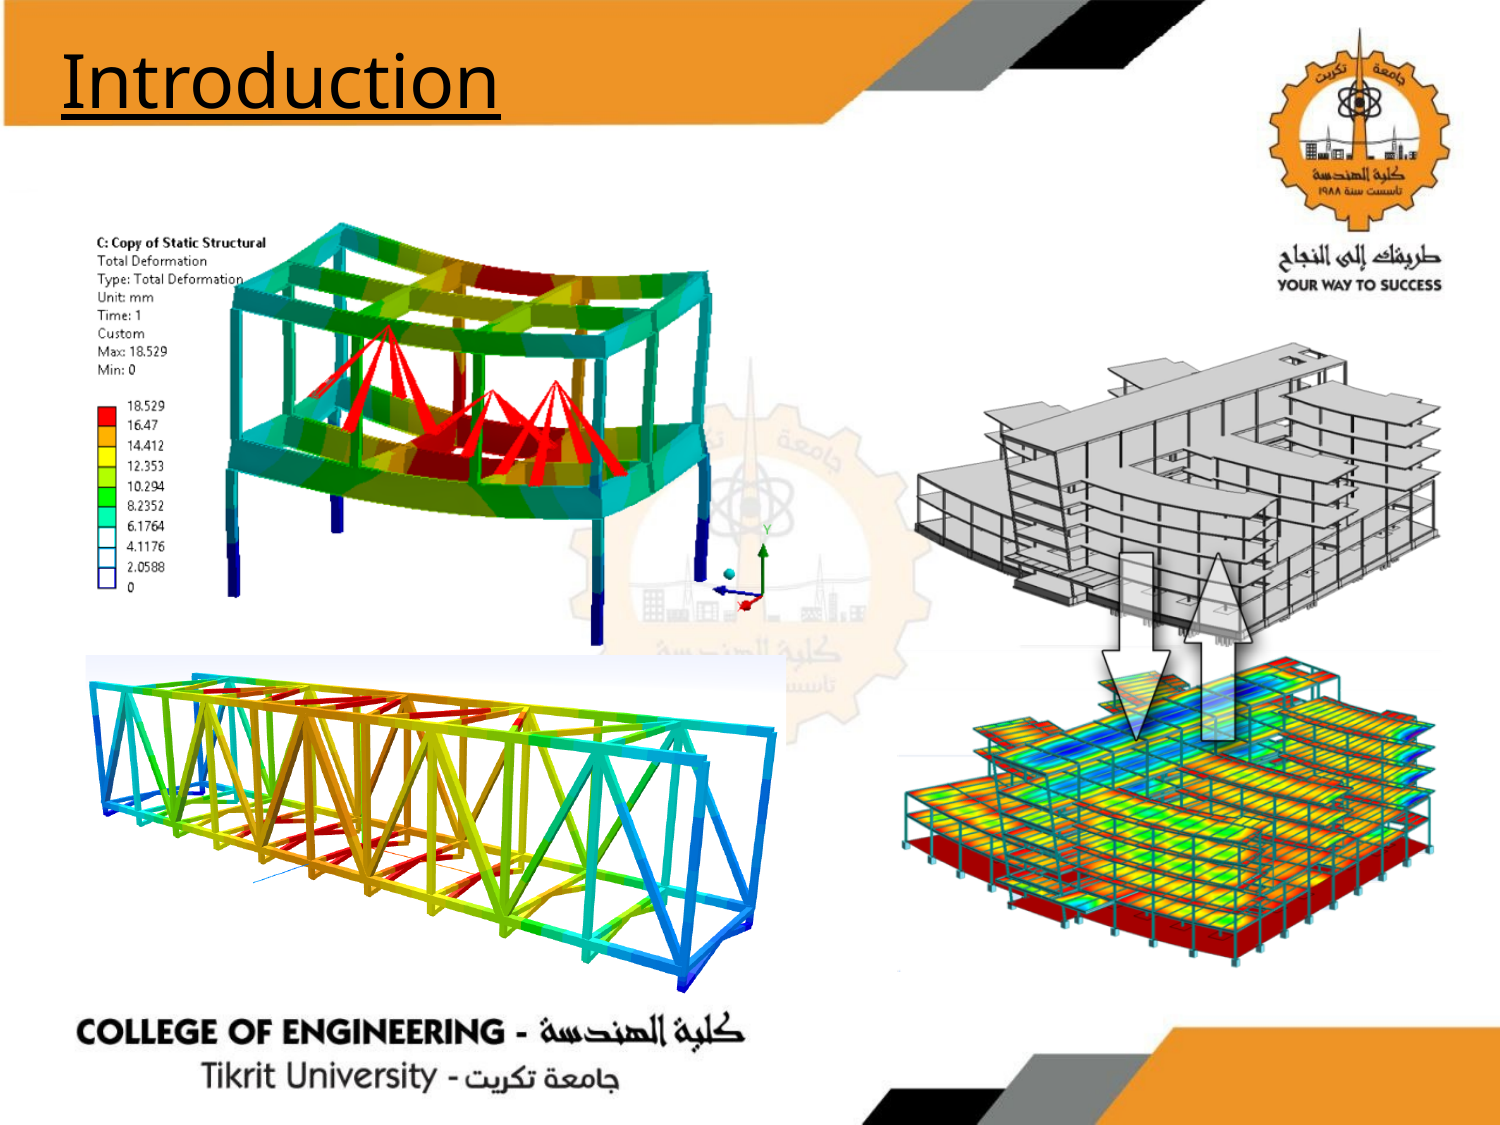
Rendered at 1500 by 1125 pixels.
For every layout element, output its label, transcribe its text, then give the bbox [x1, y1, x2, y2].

picture [0, 0, 1500, 1125]
text_box Introduction [46, 26, 1246, 132]
